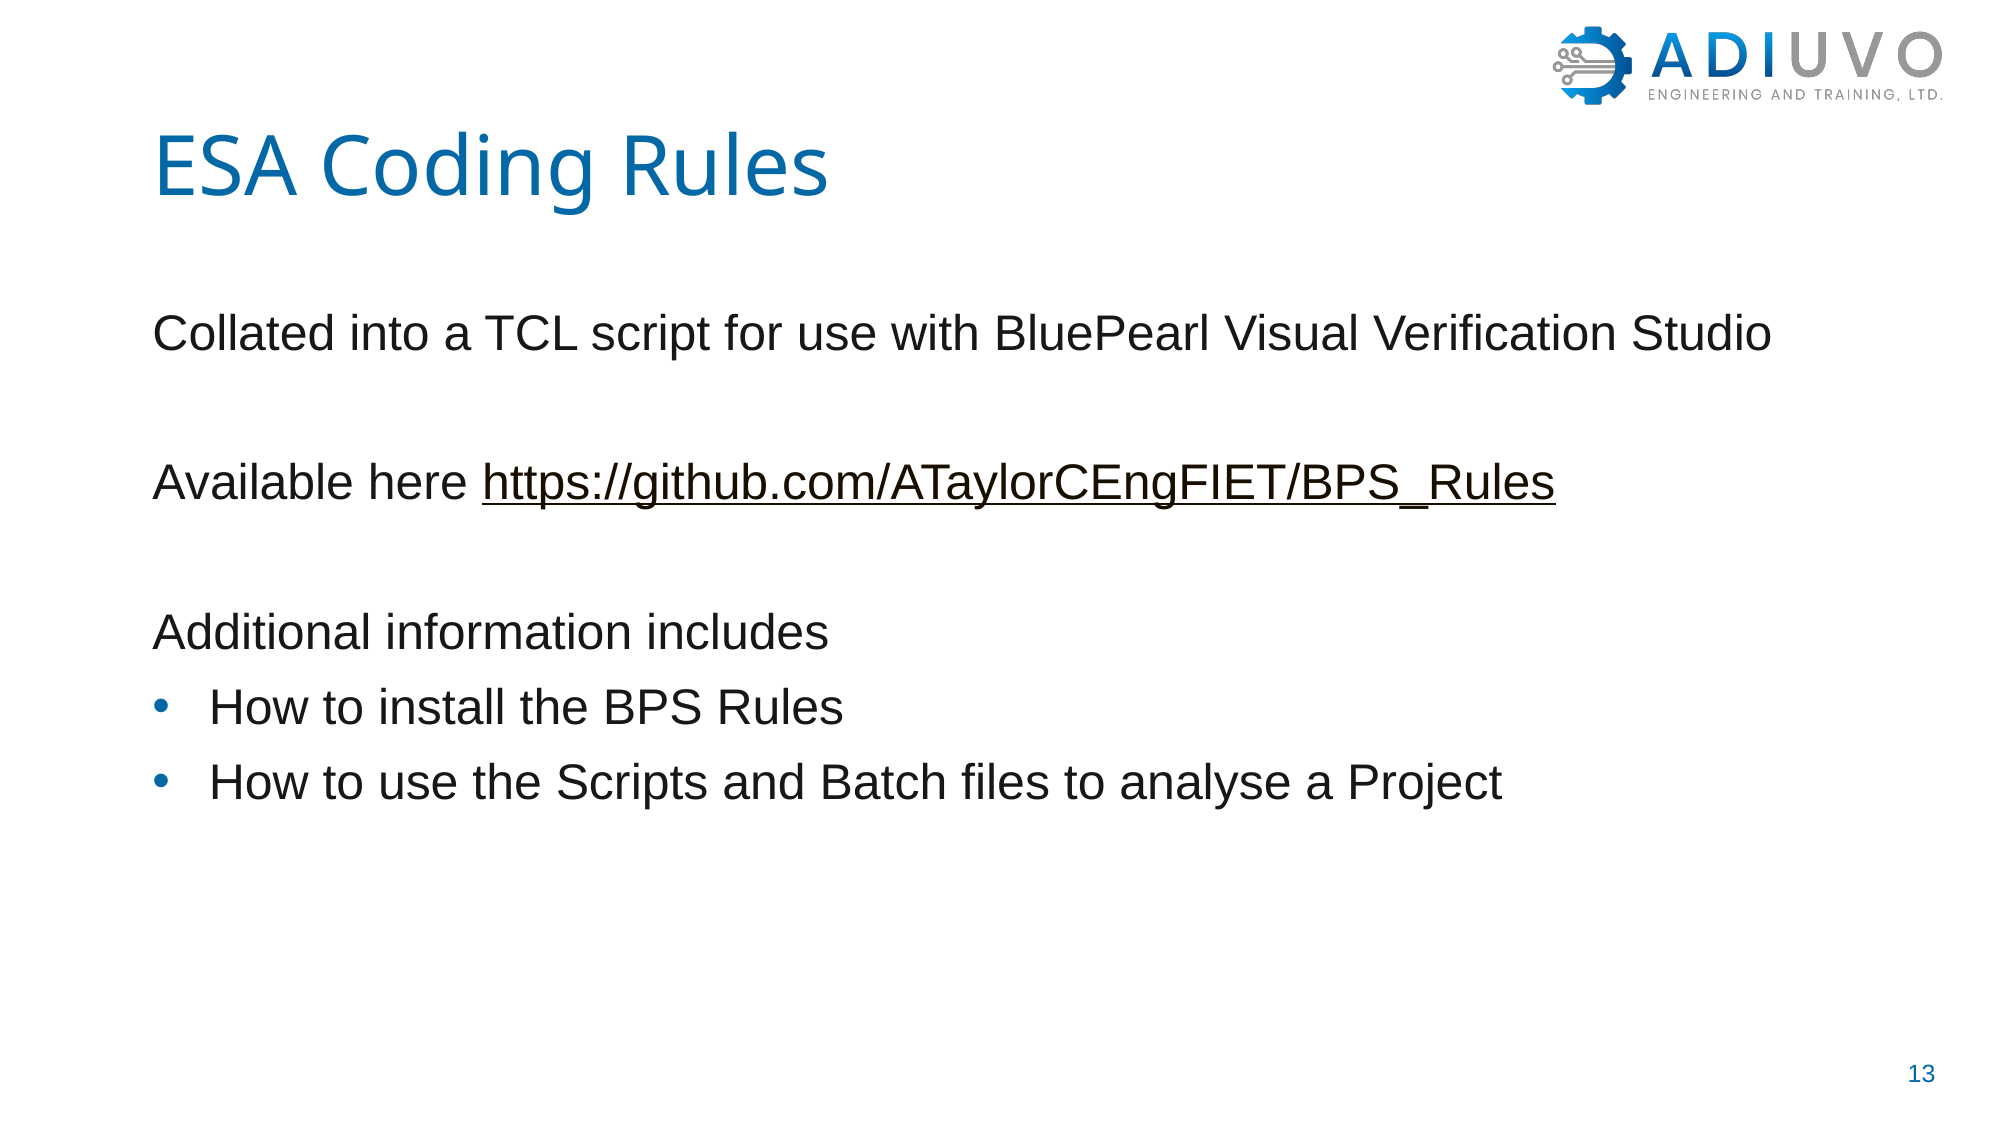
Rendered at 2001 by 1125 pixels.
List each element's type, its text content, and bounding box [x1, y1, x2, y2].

title ESA Coding Rules [137, 59, 1863, 278]
slide_number 13 [1500, 1042, 1951, 1103]
picture [1549, 15, 1949, 119]
list Collated into a TCL script for use with BluePearl Visual Verification Studio Available here https://github.com/ATaylorCEngFIET/BPS_Rules Additional information includes How to install the BPS Rules How to use the Scripts and Batch files to analyse a Project [137, 299, 1863, 1014]
